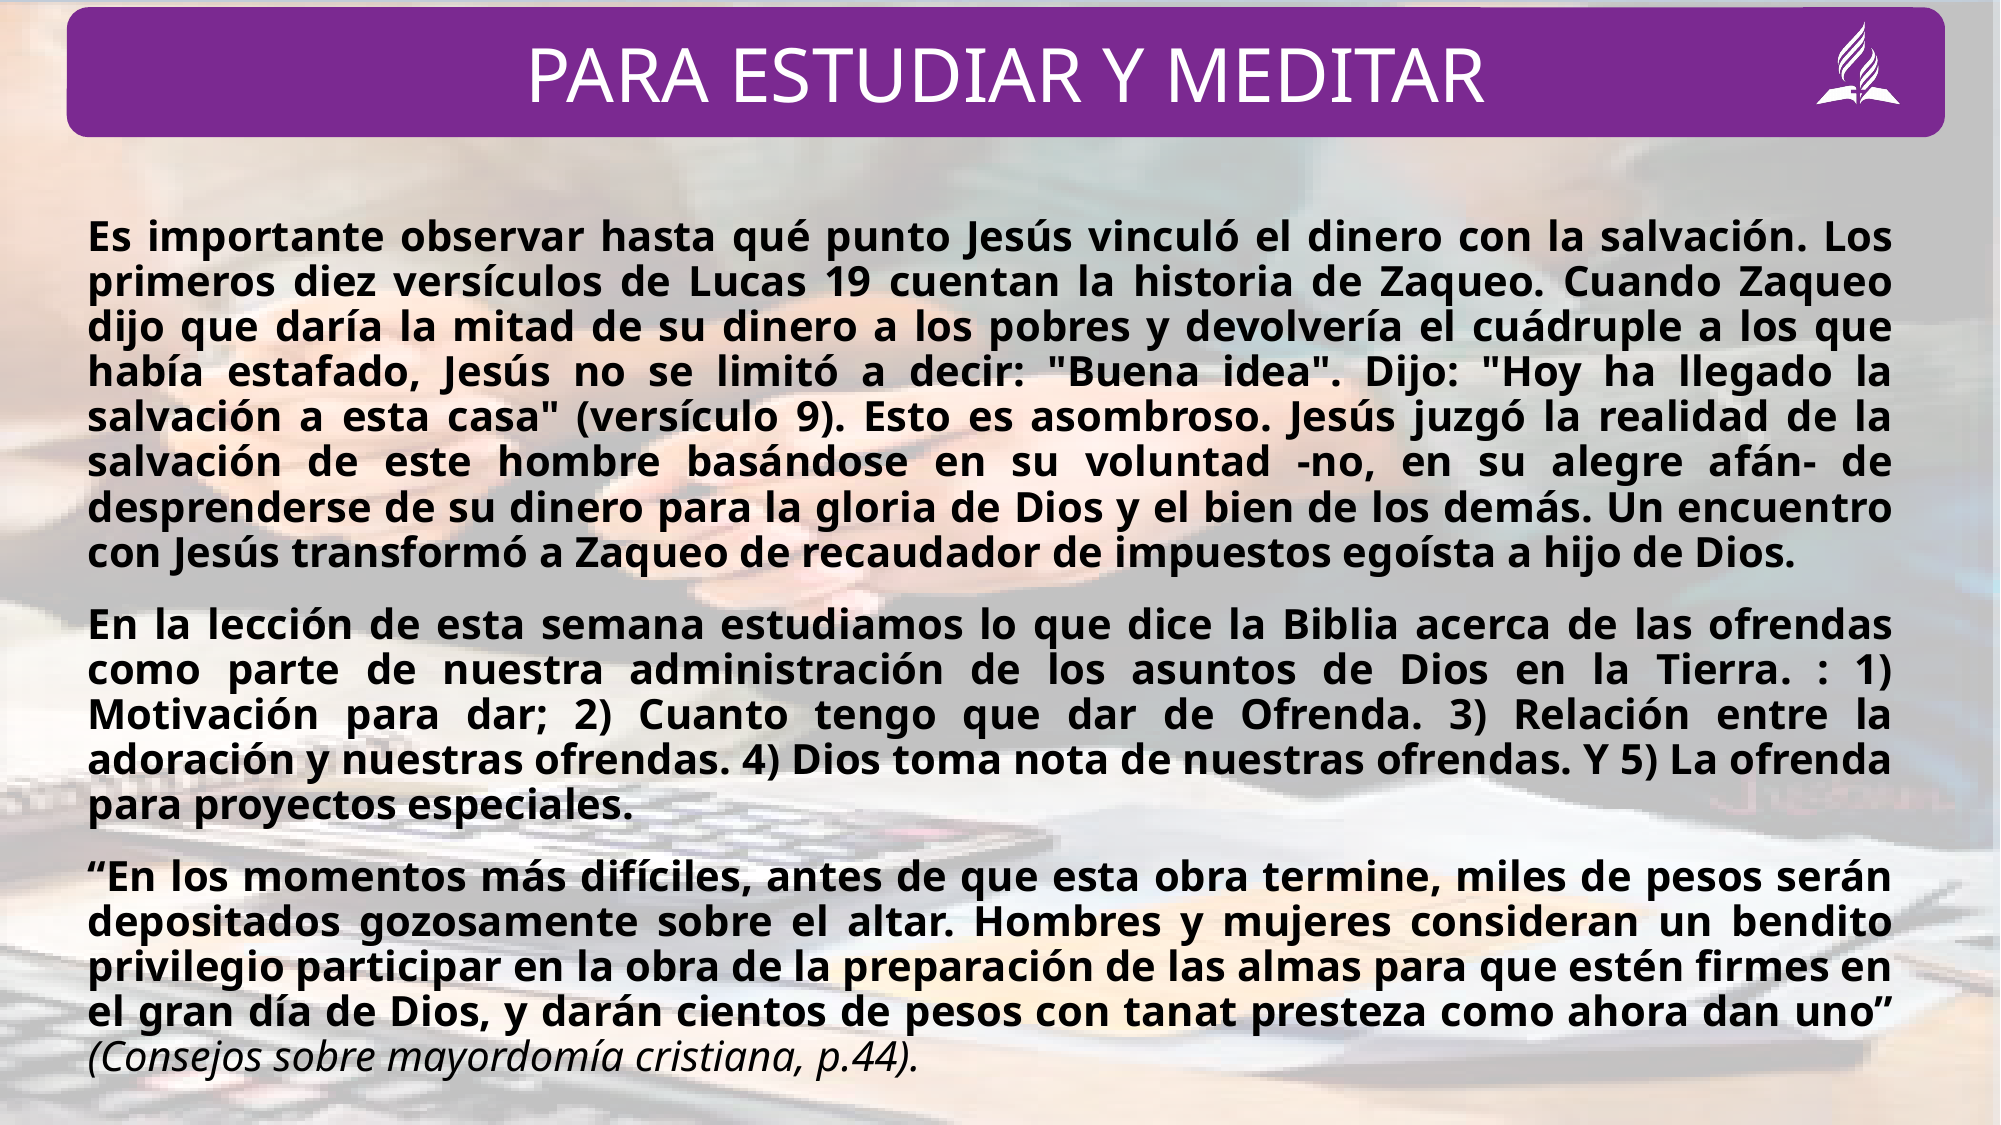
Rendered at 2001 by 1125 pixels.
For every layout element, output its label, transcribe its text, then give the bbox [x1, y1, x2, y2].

picture [1803, 7, 1914, 129]
list Es importante observar hasta qué punto Jesús vinculó el dinero con la salvación. Los primeros diez versículos de Lucas 19 cuentan la historia de Zaqueo. Cuando Zaqueo dijo que daría la mitad de su dinero a los pobres y devolvería el cuádruple a los que había estafado, Jesús no se limitó a decir: "Buena idea". Dijo: "Hoy ha llegado la salvación a esta casa" (versículo 9). Esto es asombroso. Jesús juzgó la realidad de la salvación de este hombre basándose en su voluntad -no, en su alegre afán- de desprenderse de su dinero para la gloria de Dios y el bien de los demás. Un encuentro con Jesús transformó a Zaqueo de recaudador de impuestos egoísta a hijo de Dios. En la lección de esta semana estudiamos lo que dice la Biblia acerca de las ofrendas como parte de nuestra administración de los asuntos de Dios en la Tierra. : 1) Motivación para dar; 2) Cuanto tengo que dar de Ofrenda. 3) Relación entre la adoración y nuestras ofrendas. 4) Dios toma nota de nuestras ofrendas. Y 5) La ofrenda para proyectos especiales. “En los momentos más difíciles, antes de que esta obra termine, miles de pesos serán depositados gozosamente sobre el altar. Hombres y mujeres consideran un bendito privilegio participar en la obra de la preparación de las almas para que estén firmes en el gran día de Dios, y darán cientos de pesos con tanat presteza como ahora dan uno” (Consejos sobre mayordomía cristiana, p.44). [72, 208, 1910, 1094]
